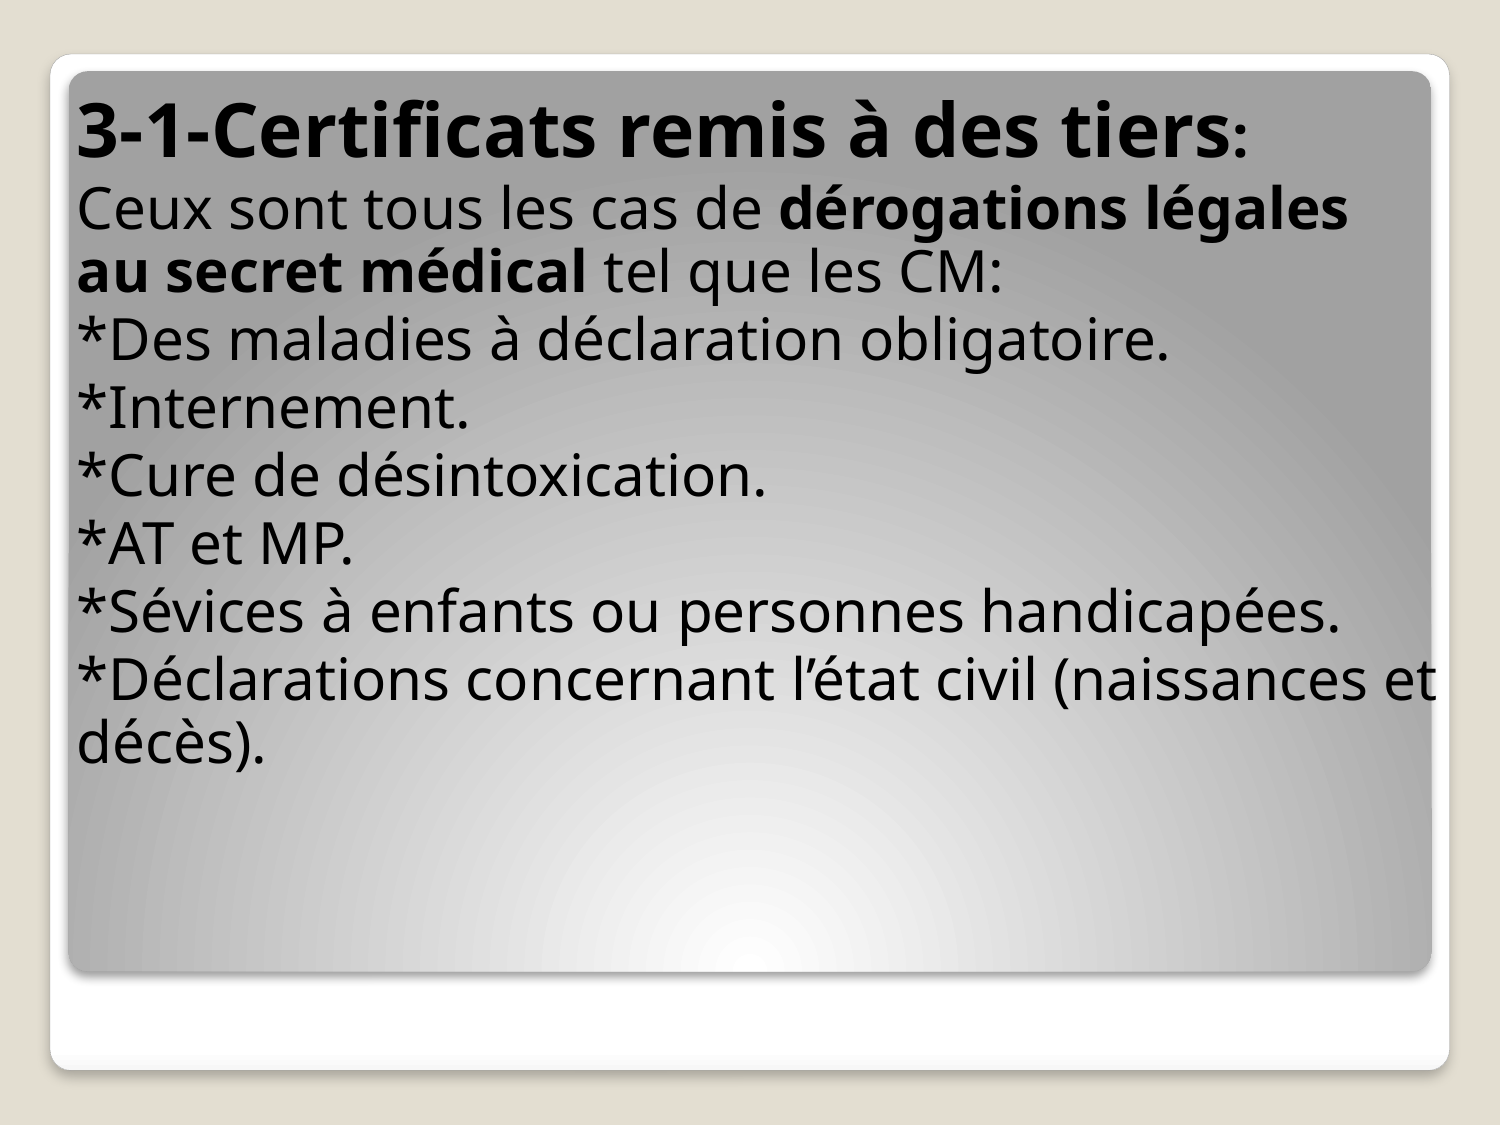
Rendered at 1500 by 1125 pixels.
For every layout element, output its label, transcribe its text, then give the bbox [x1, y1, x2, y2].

list 3-1-Certificats remis à des tiers: Ceux sont tous les cas de dérogations légales au secret médical tel que les CM: *Des maladies à déclaration obligatoire. *Internement. *Cure de désintoxication. *AT et MP. *Sévices à enfants ou personnes handicapées. *Déclarations concernant l’état civil (naissances et décès). [46, 78, 1454, 1059]
